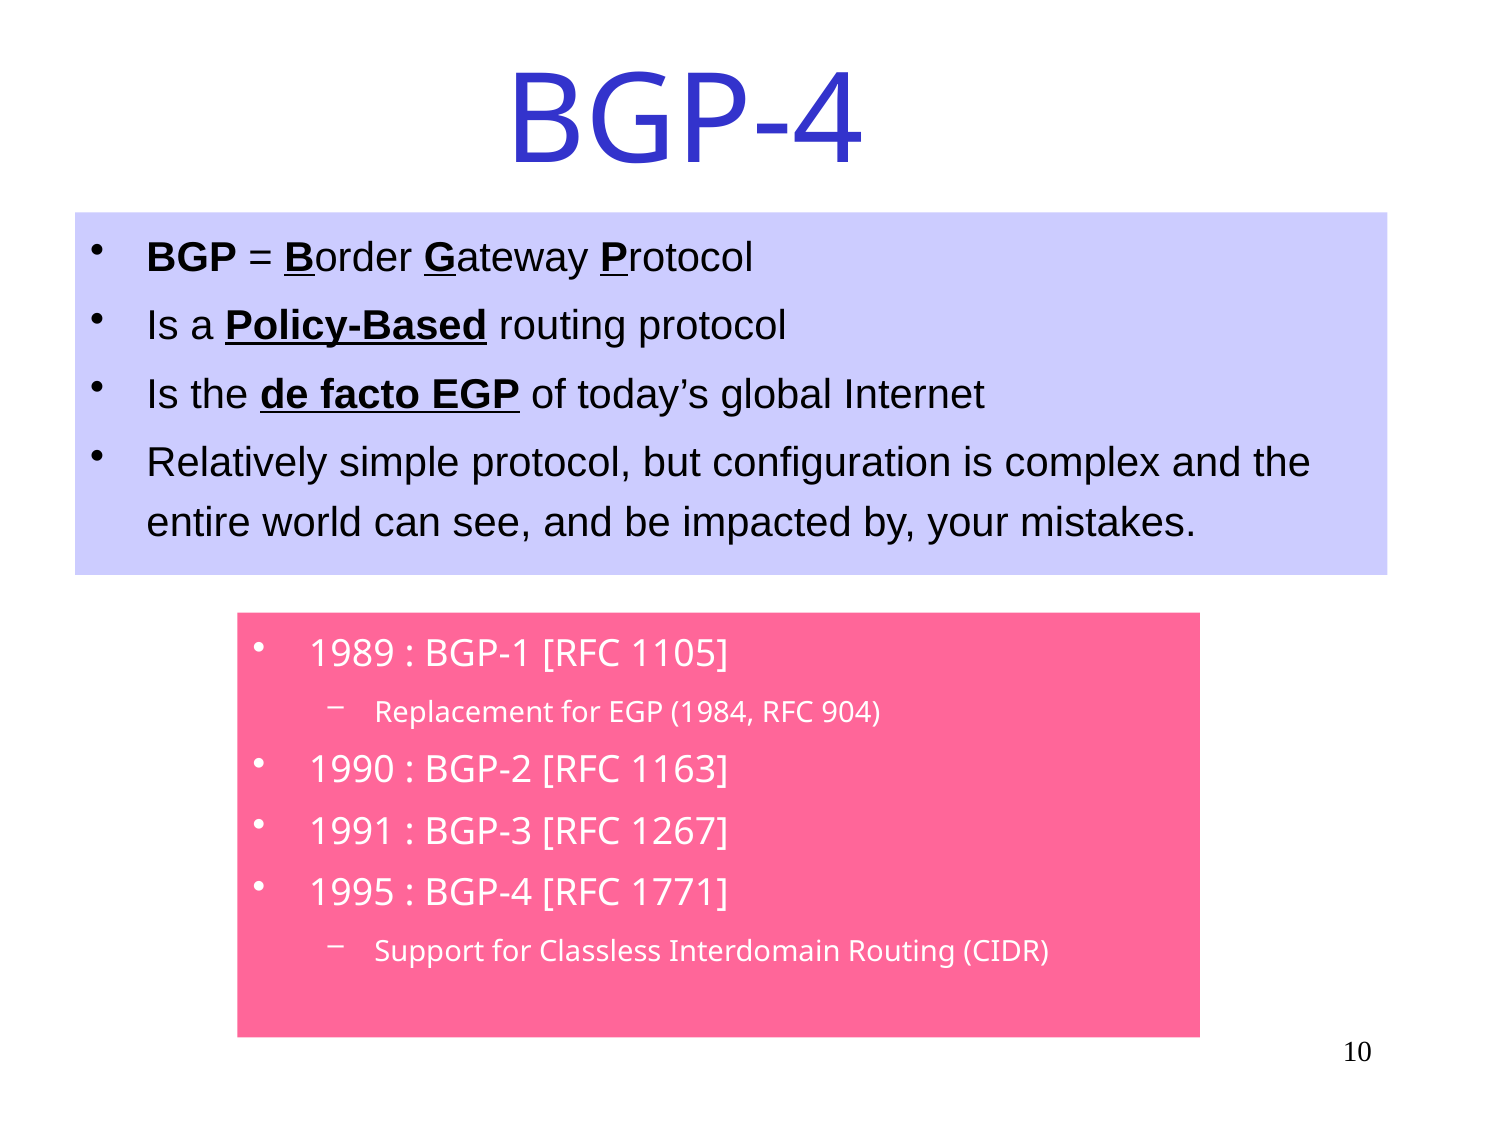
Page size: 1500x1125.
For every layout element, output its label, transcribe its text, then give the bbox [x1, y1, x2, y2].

list BGP = Border Gateway Protocol Is a Policy-Based routing protocol Is the de facto EGP of today’s global Internet Relatively simple protocol, but configuration is complex and the entire world can see, and be impacted by, your mistakes. [75, 212, 1388, 575]
text_box 1989 : BGP-1 [RFC 1105] Replacement for EGP (1984, RFC 904) 1990 : BGP-2 [RFC 1163] 1991 : BGP-3 [RFC 1267] 1995 : BGP-4 [RFC 1771] Support for Classless Interdomain Routing (CIDR) [237, 612, 1200, 1038]
title BGP-4 [46, 50, 1322, 176]
slide_number 10 [1074, 1025, 1388, 1100]
